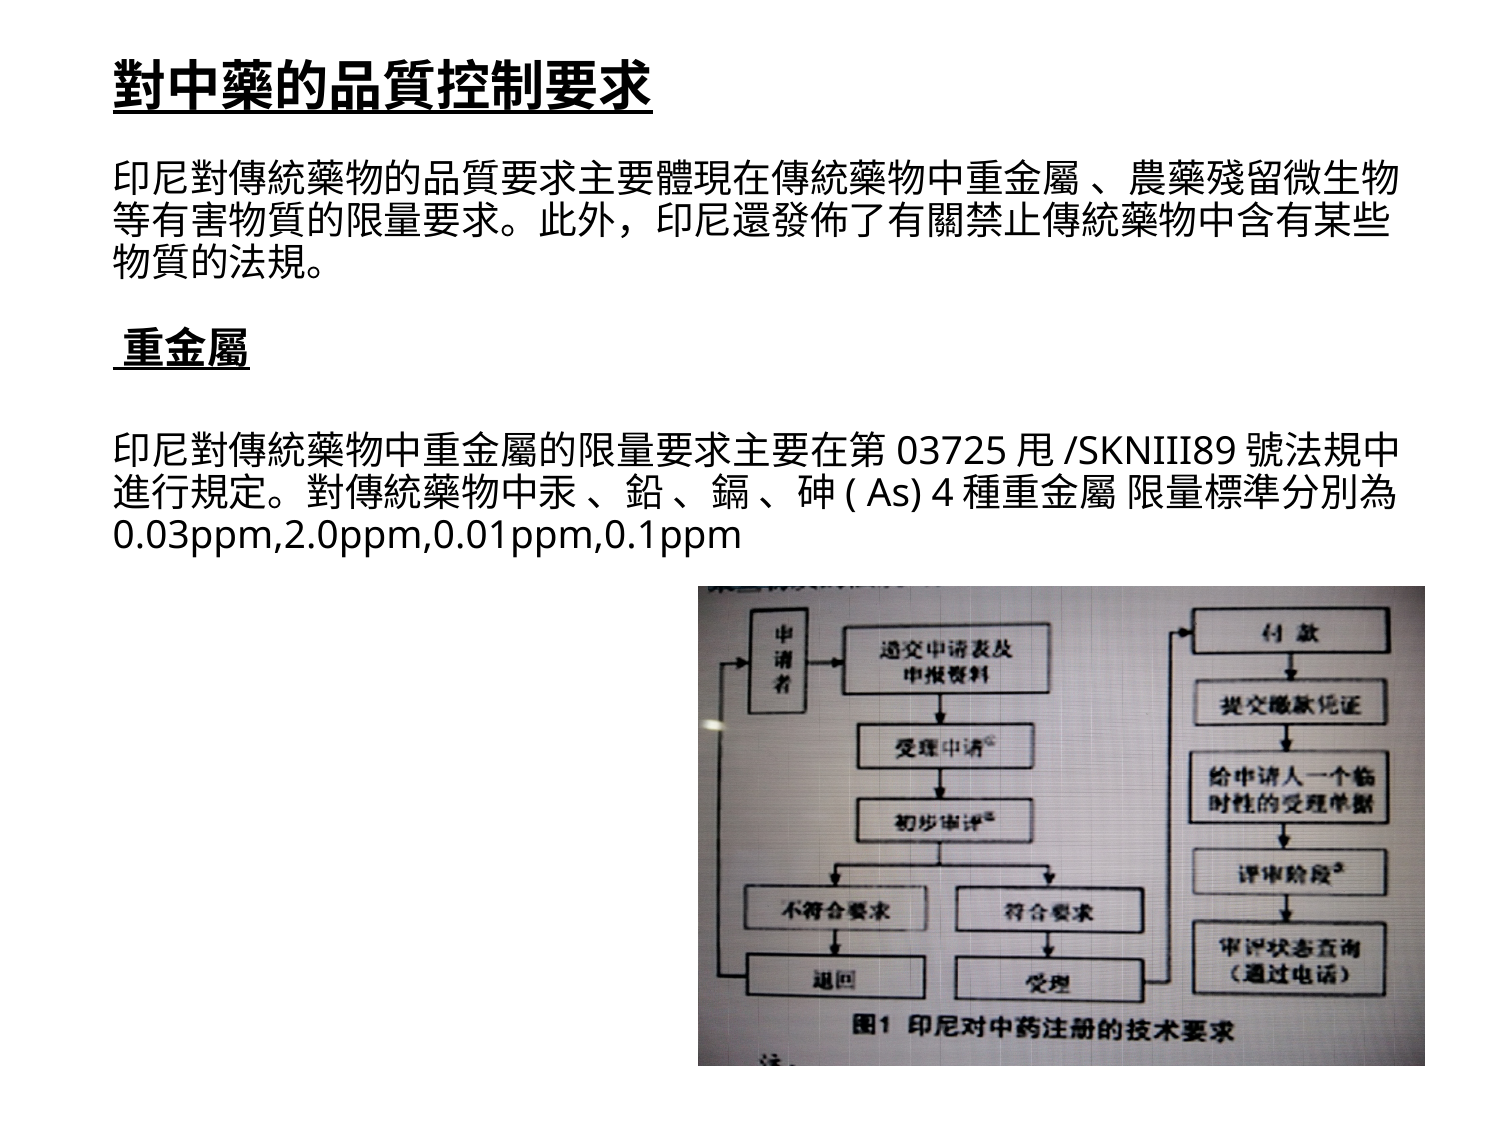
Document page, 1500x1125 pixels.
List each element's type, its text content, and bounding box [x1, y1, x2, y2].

picture [698, 586, 1425, 1066]
title 對中藥的品質控制要求 印尼對傳統藥物的品質要求主要體現在傳統藥物中重金屬 、農藥殘留微生物等有害物質的限量要求。此外，印尼還發佈了有關禁止傳統藥物中含有某些物質的法規。 重金屬 印尼對傳統藥物中重金屬的限量要求主要在第03725甩/SKNIII89號法規中進行規定。對傳統藥物中汞 、鉛 、鎘 、砷( As) 4種重金屬 限量標準分別為0.03ppm,2.0ppm,0.01ppm,0.1ppm [97, 50, 1425, 565]
